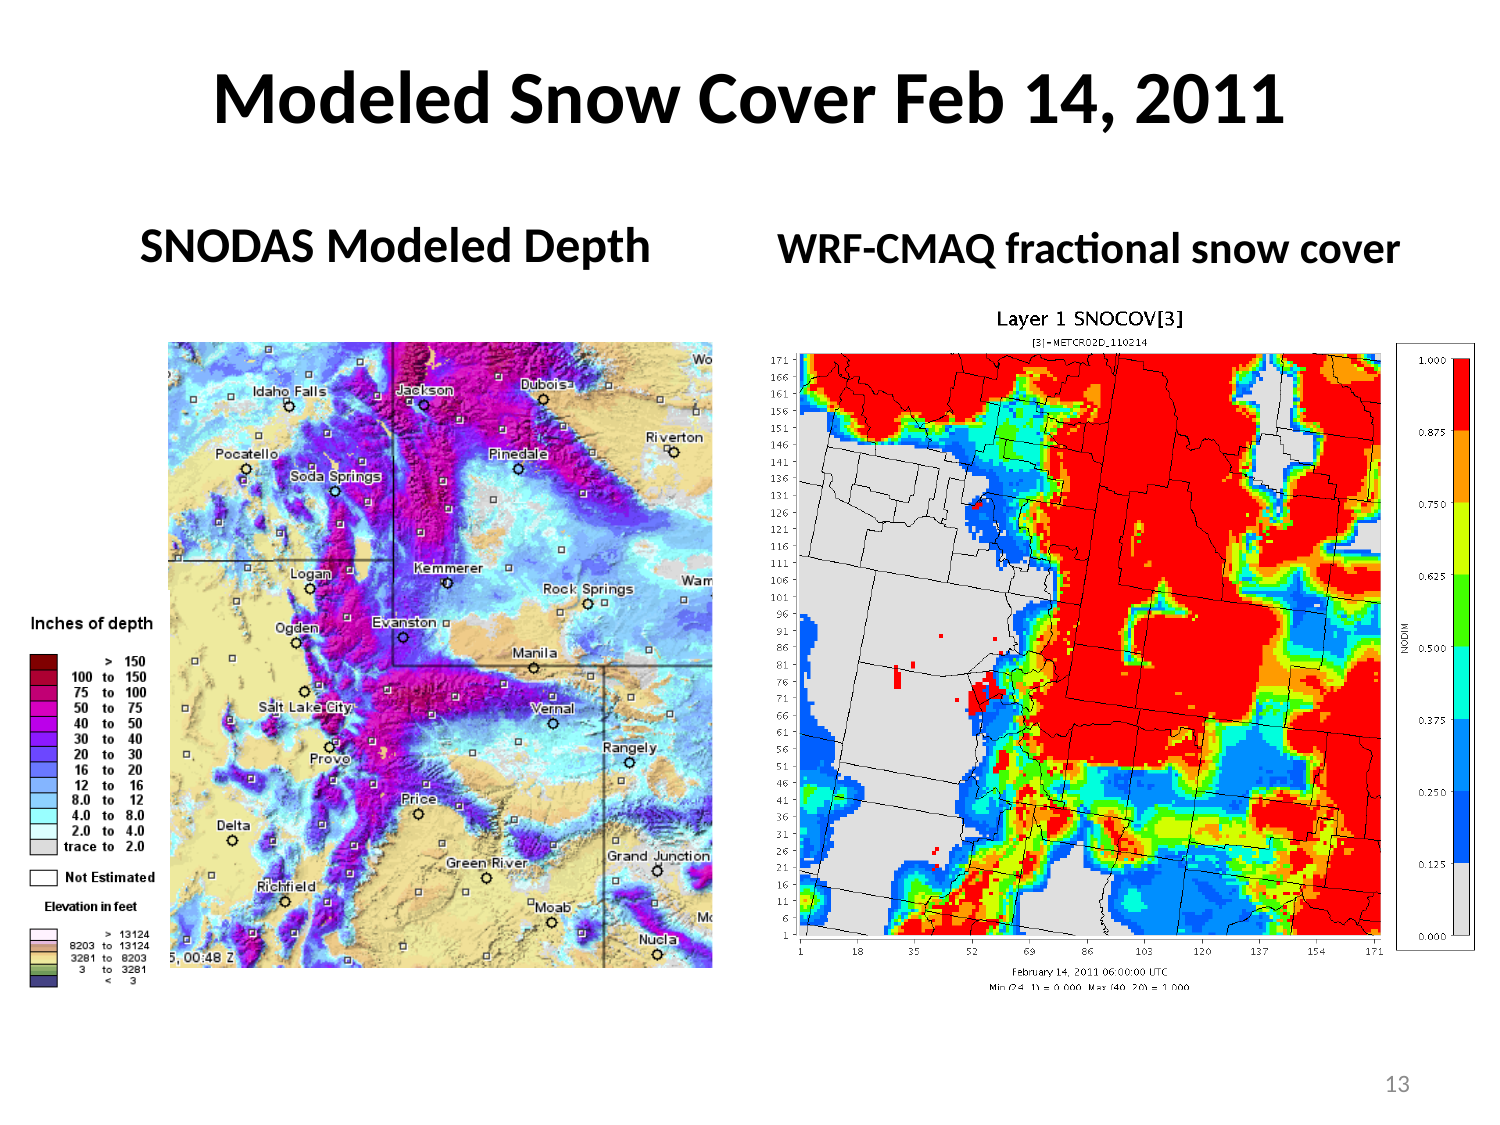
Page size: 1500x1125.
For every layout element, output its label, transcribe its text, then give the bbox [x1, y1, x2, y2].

slide_number 13 [1074, 1052, 1425, 1113]
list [758, 304, 1500, 990]
list SNODAS Modeled Depth [124, 174, 761, 280]
title Modeled Snow Cover Feb 14, 2011 [75, 0, 1425, 188]
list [167, 342, 713, 968]
picture [12, 590, 170, 1006]
list WRF-CMAQ fractional snow cover [761, 169, 1450, 280]
